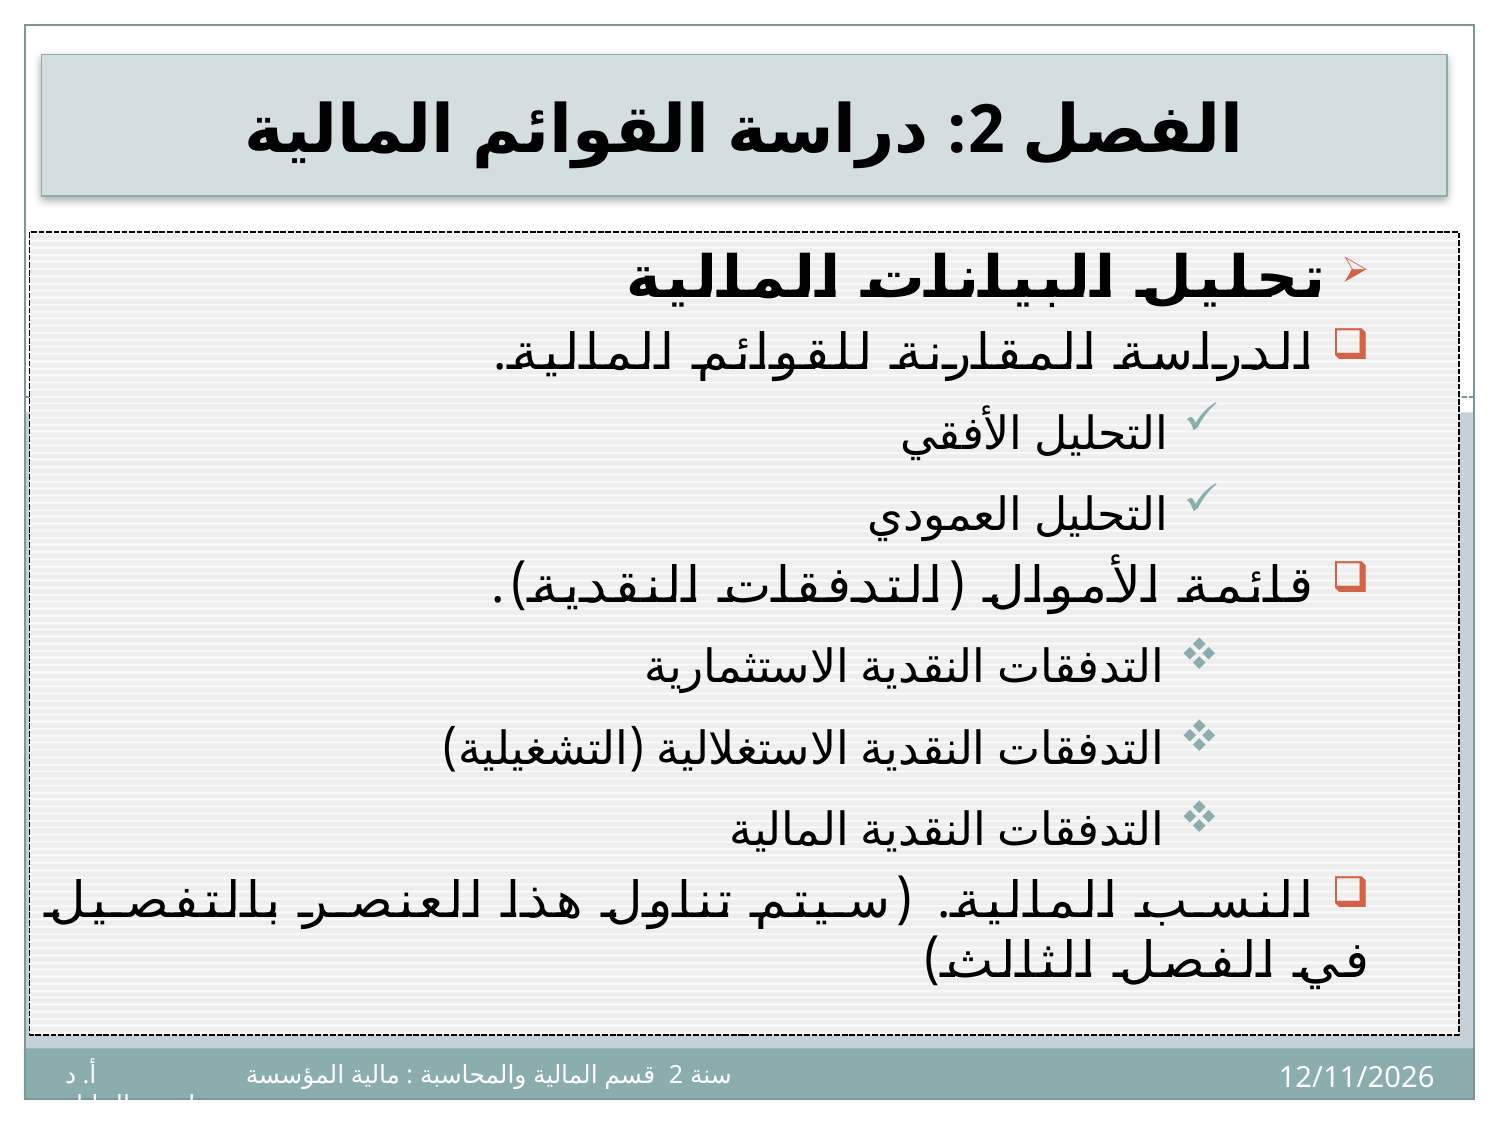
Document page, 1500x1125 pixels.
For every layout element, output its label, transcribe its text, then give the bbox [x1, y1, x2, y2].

footer سنة 2 قسم المالية والمحاسبة : مالية المؤسسة أ. د بوداح عبدالجليل [50, 1051, 750, 1112]
title الفصل 2: دراسة القوائم المالية [41, 54, 1448, 197]
subtitle تحليل البيانات المالية الدراسة المقارنة للقوائم المالية. التحليل الأفقي التحليل العمودي قائمة الأموال (التدفقات النقدية). التدفقات النقدية الاستثمارية التدفقات النقدية الاستغلالية (التشغيلية) التدفقات النقدية المالية النسب المالية. (سيتم تناول هذا العنصر بالتفصيل في الفصل الثالث) [29, 231, 1460, 1036]
slide_number 17 [712, 360, 788, 434]
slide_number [950, 1050, 1450, 1111]
